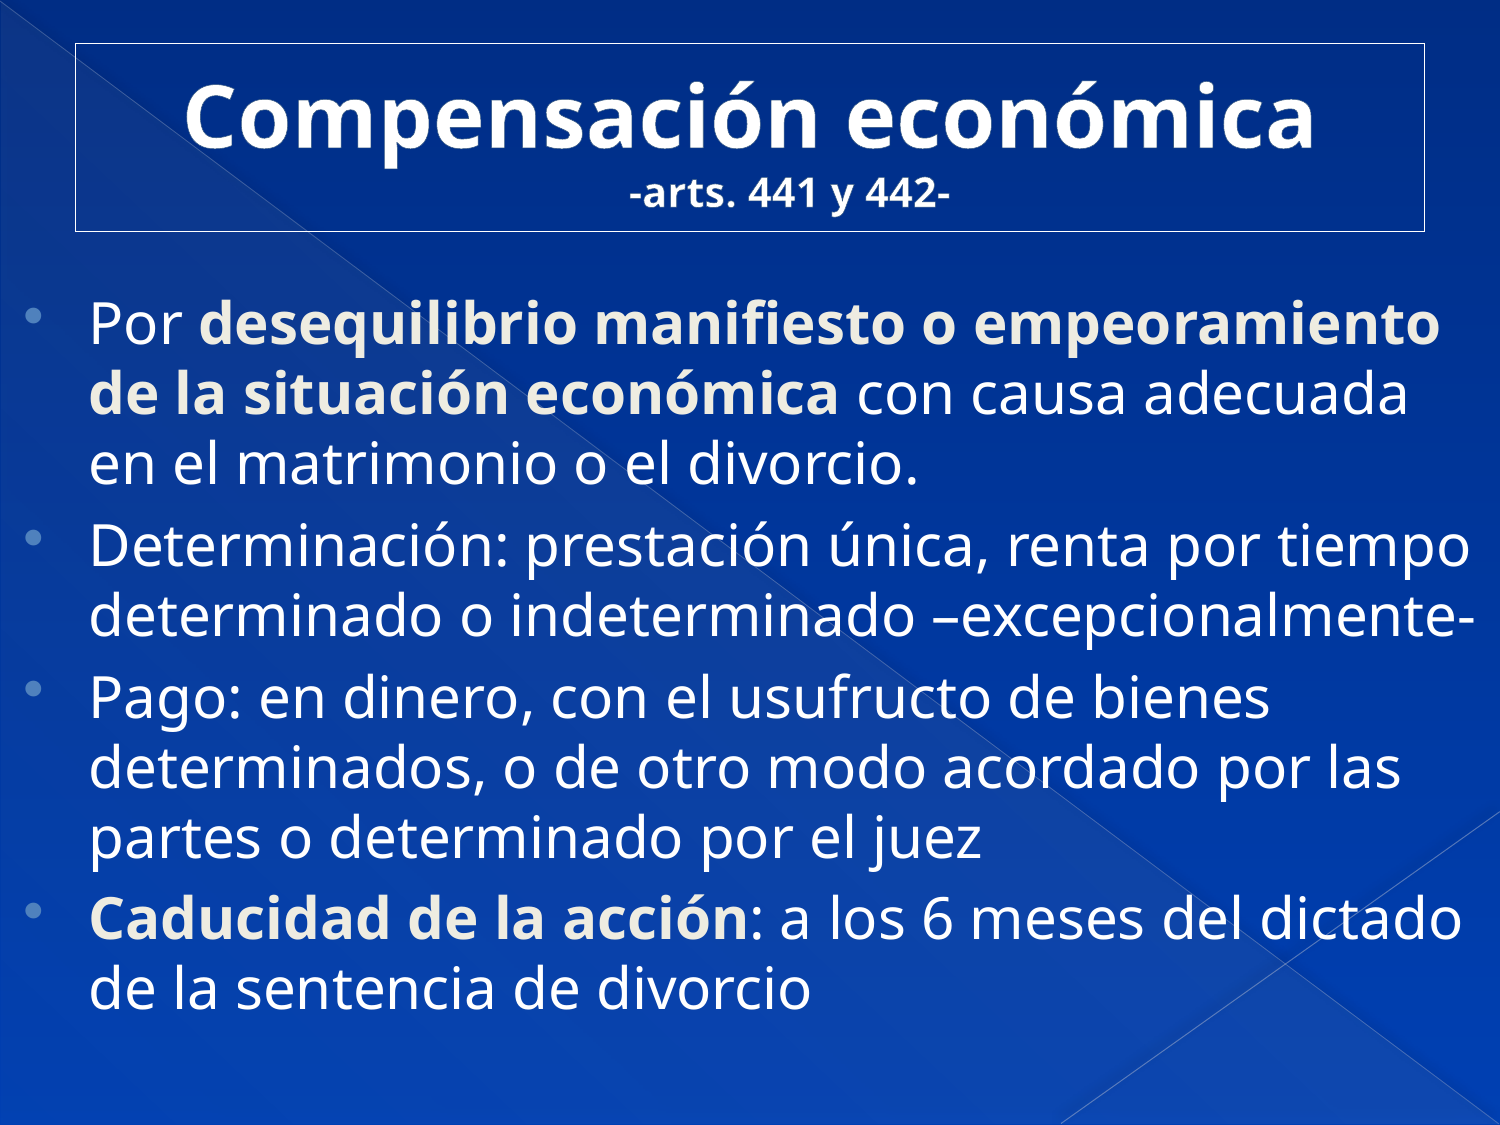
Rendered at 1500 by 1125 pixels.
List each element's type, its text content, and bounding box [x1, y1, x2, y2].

list Por desequilibrio manifiesto o empeoramiento de la situación económica con causa adecuada en el matrimonio o el divorcio. Determinación: prestación única, renta por tiempo determinado o indeterminado –excepcionalmente- Pago: en dinero, con el usufructo de bienes determinados, o de otro modo acordado por las partes o determinado por el juez Caducidad de la acción: a los 6 meses del dictado de la sentencia de divorcio [0, 278, 1500, 1030]
title Compensación económica -arts. 441 y 442- [75, 43, 1425, 232]
